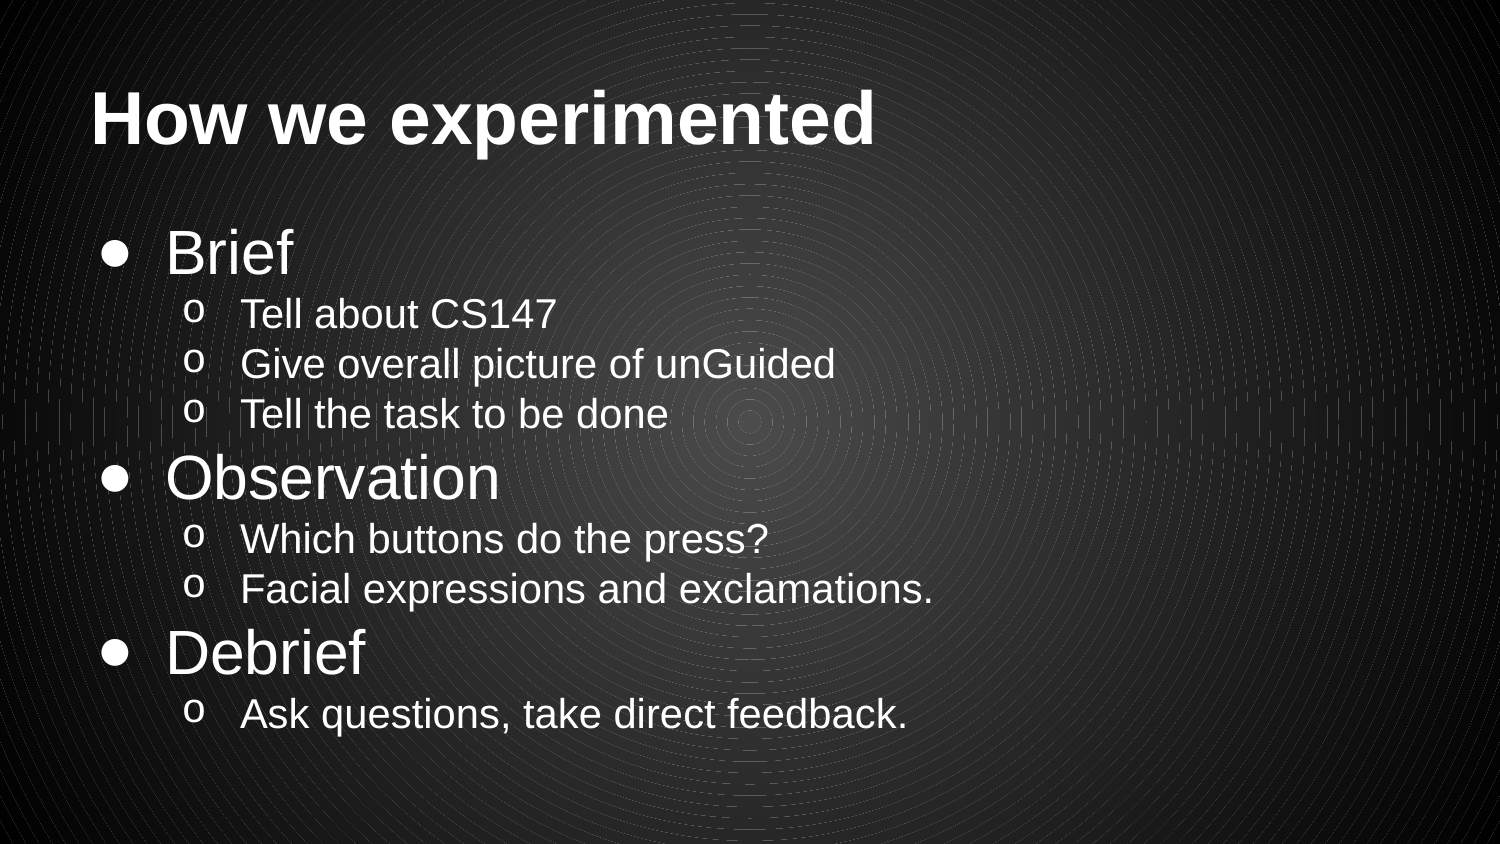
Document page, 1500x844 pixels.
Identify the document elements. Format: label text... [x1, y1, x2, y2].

title How we experimented [75, 33, 1425, 175]
list Brief Tell about CS147 Give overall picture of unGuided Tell the task to be done Observation Which buttons do the press? Facial expressions and exclamations. Debrief Ask questions, take direct feedback. [75, 196, 1425, 808]
